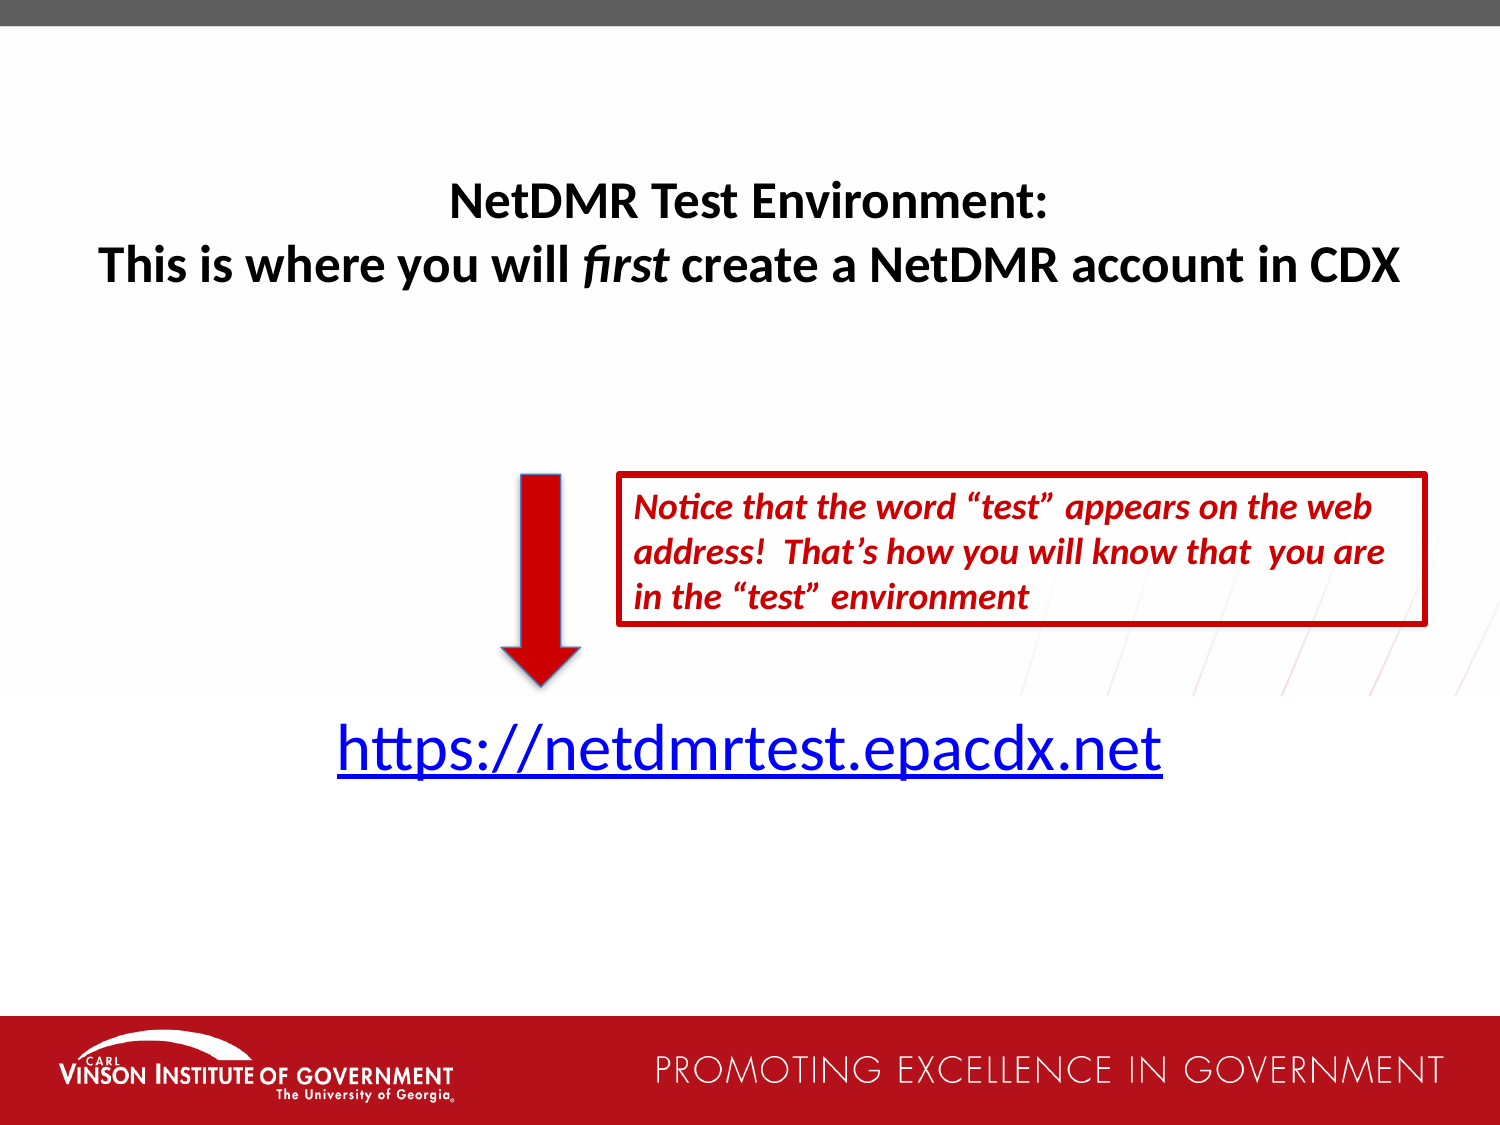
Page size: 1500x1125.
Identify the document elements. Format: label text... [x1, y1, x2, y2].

title NetDMR Test Environment: This is where you will first create a NetDMR account in CDX [75, 135, 1425, 324]
text_box [500, 473, 582, 688]
picture [0, 1016, 1500, 1125]
list https://netdmrtest.epacdx.net [0, 695, 1500, 1016]
picture [0, 0, 1500, 695]
text_box Notice that the word “test” appears on the web address! That’s how you will know that you are in the “test” environment [618, 474, 1425, 625]
